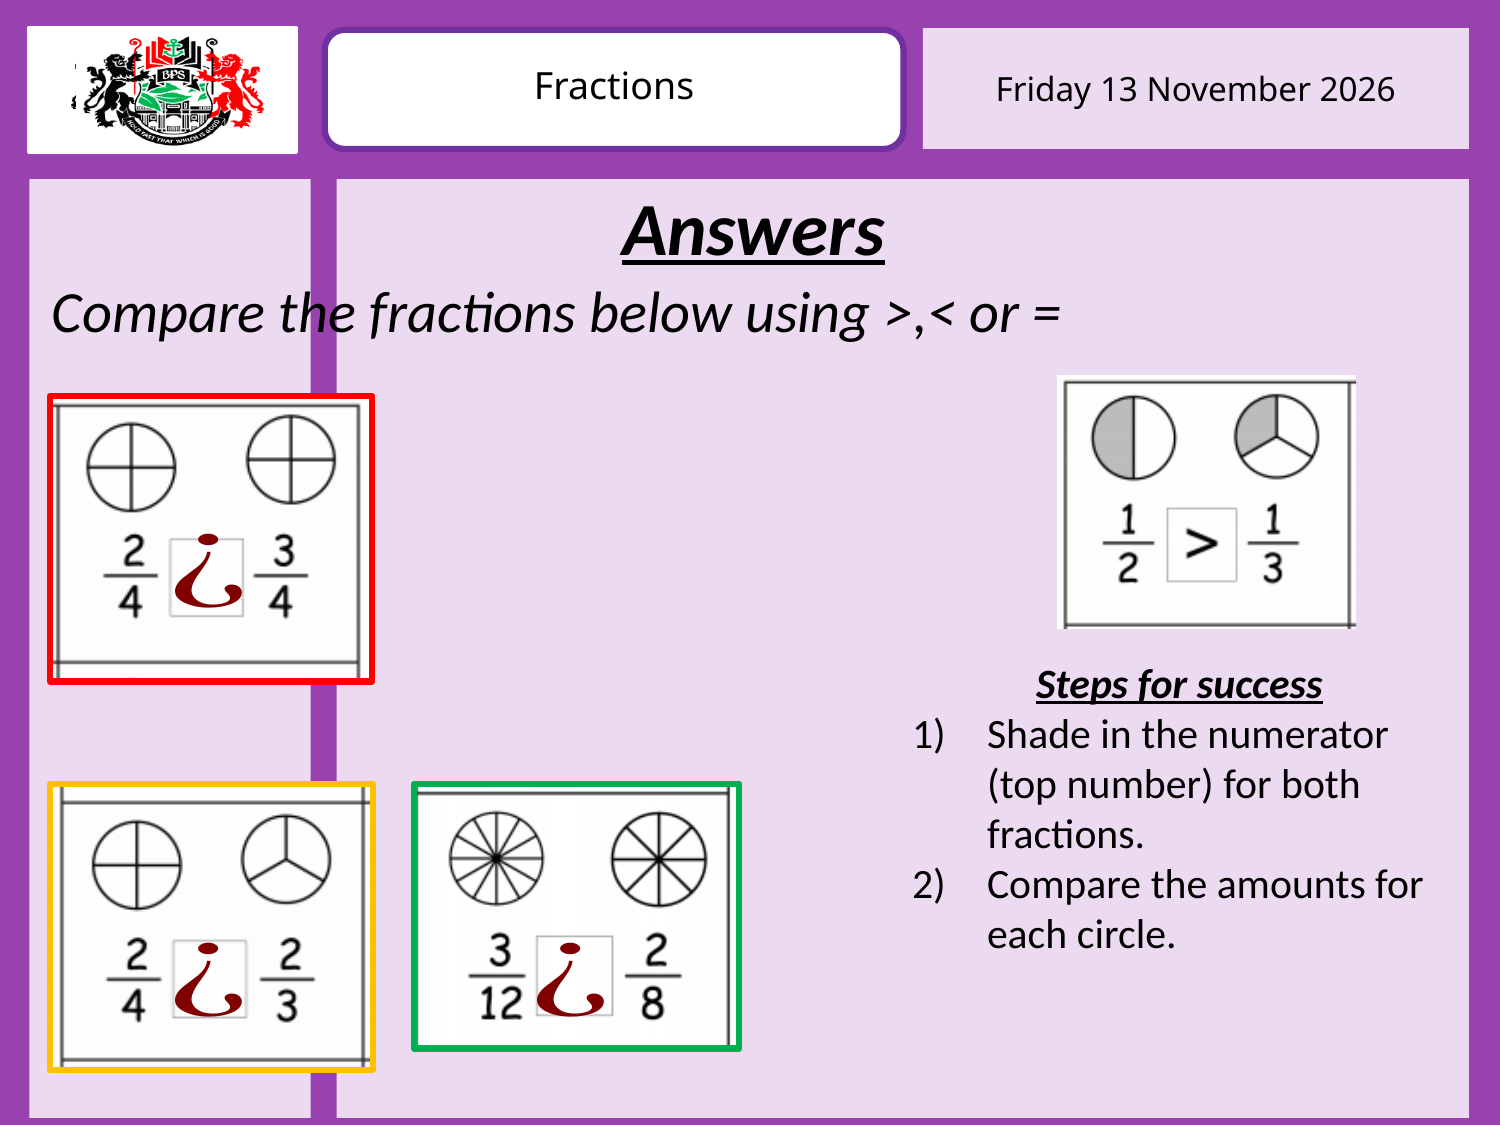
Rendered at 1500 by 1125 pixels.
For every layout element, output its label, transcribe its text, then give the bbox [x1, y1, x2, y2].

text_box [322, 27, 906, 54]
text_box Steps for success Shade in the numerator (top number) for both fractions. Compare the amounts for each circle. [897, 649, 1462, 965]
text_box [322, 115, 906, 152]
text_box Compare the fractions below using >,< or = [36, 267, 1117, 352]
text_box Fractions [298, 54, 931, 115]
text_box Answers [343, 172, 1164, 278]
picture [0, 0, 1500, 1125]
